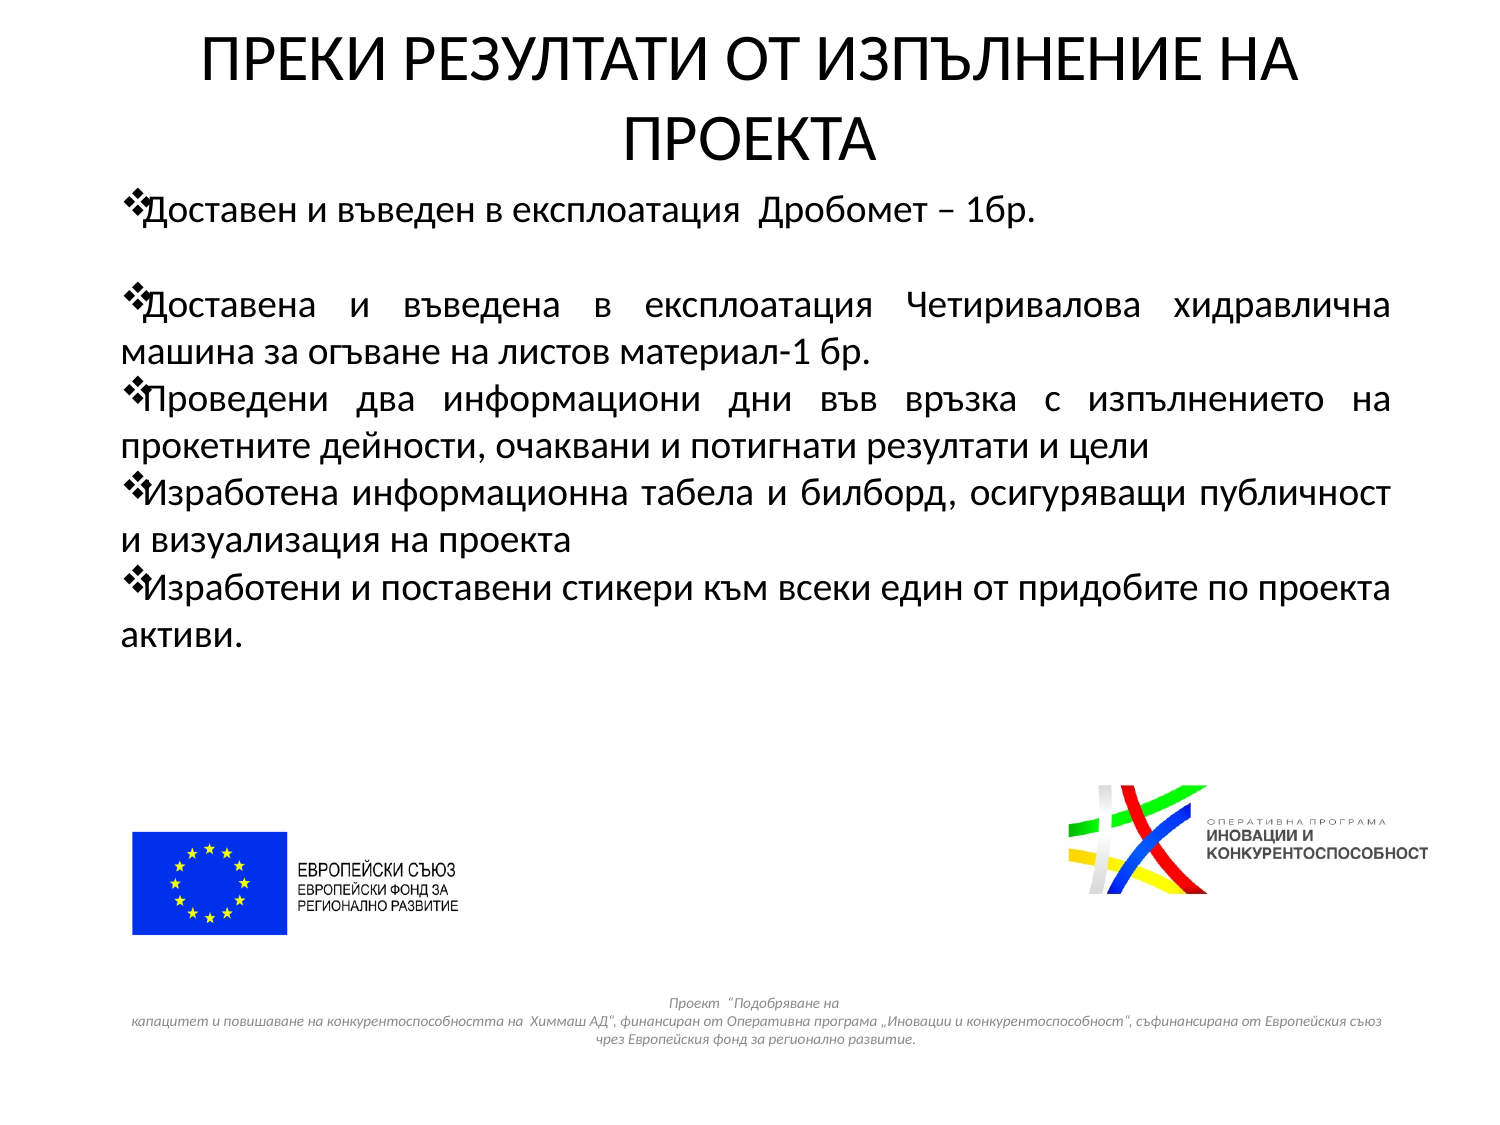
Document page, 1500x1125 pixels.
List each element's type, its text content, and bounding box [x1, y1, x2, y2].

picture [116, 820, 488, 950]
subtitle Доставен и въведен в експлоатация Дробомет – 1бр. Доставена и въведена в експлоатация Четиривалова хидравлична машина за огъване на листов материал-1 бр. Проведени два информациони дни във връзка с изпълнението на прокетните дейности, очаквани и потигнати резултати и цели Изработена информационна табела и билборд, осигуряващи публичност и визуализация на проекта Изработени и поставени стикери към всеки един от придобите по проекта активи. Проект “Подобряване на капацитет и повишаване на конкурентоспособността на Химмаш АД“, финансиран от Оперативна програма „Иновации и конкурентоспособност“, съфинансирана от Европейския съюз чрез Европейския фонд за регионално развитие. [105, 175, 1407, 1067]
title ПРЕКИ РЕЗУЛТАТИ ОТ ИЗПЪЛНЕНИЕ НА ПРОЕКТА [112, 35, 1388, 153]
picture [1042, 761, 1429, 912]
